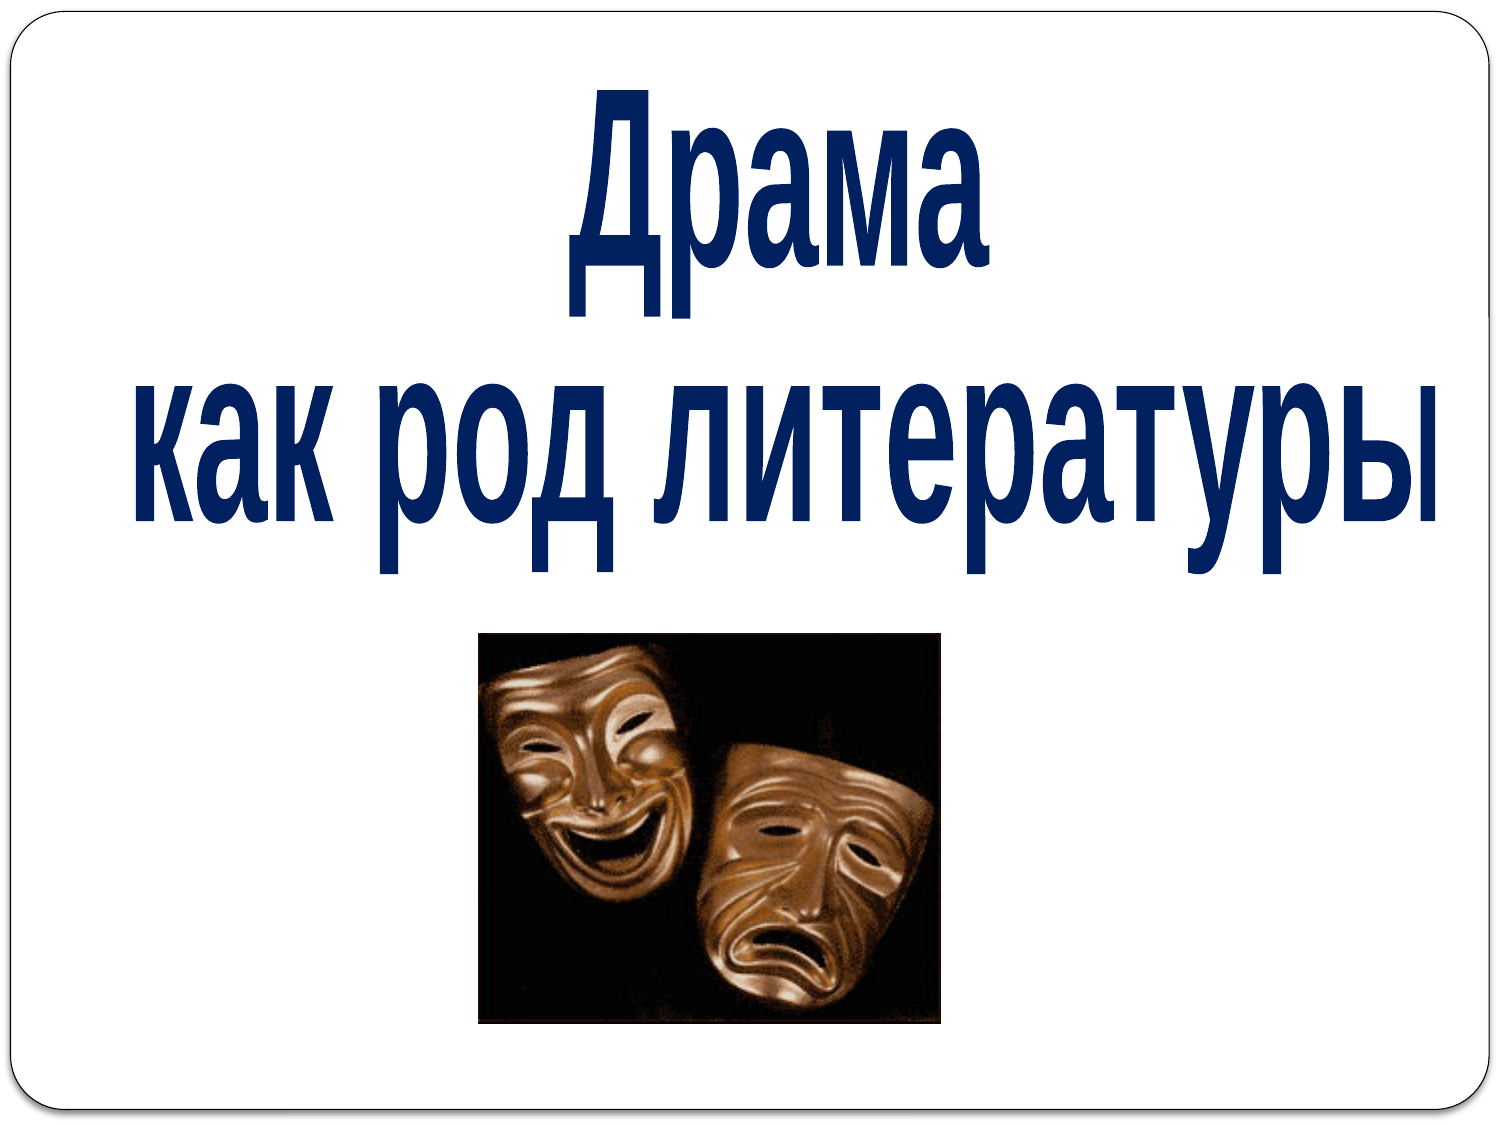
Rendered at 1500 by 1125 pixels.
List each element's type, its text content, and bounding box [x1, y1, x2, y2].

picture [477, 633, 941, 1025]
title Драма живет только на сцене, без нее она как душа без тела. Н.В.Гоголь [946, 712, 1500, 954]
